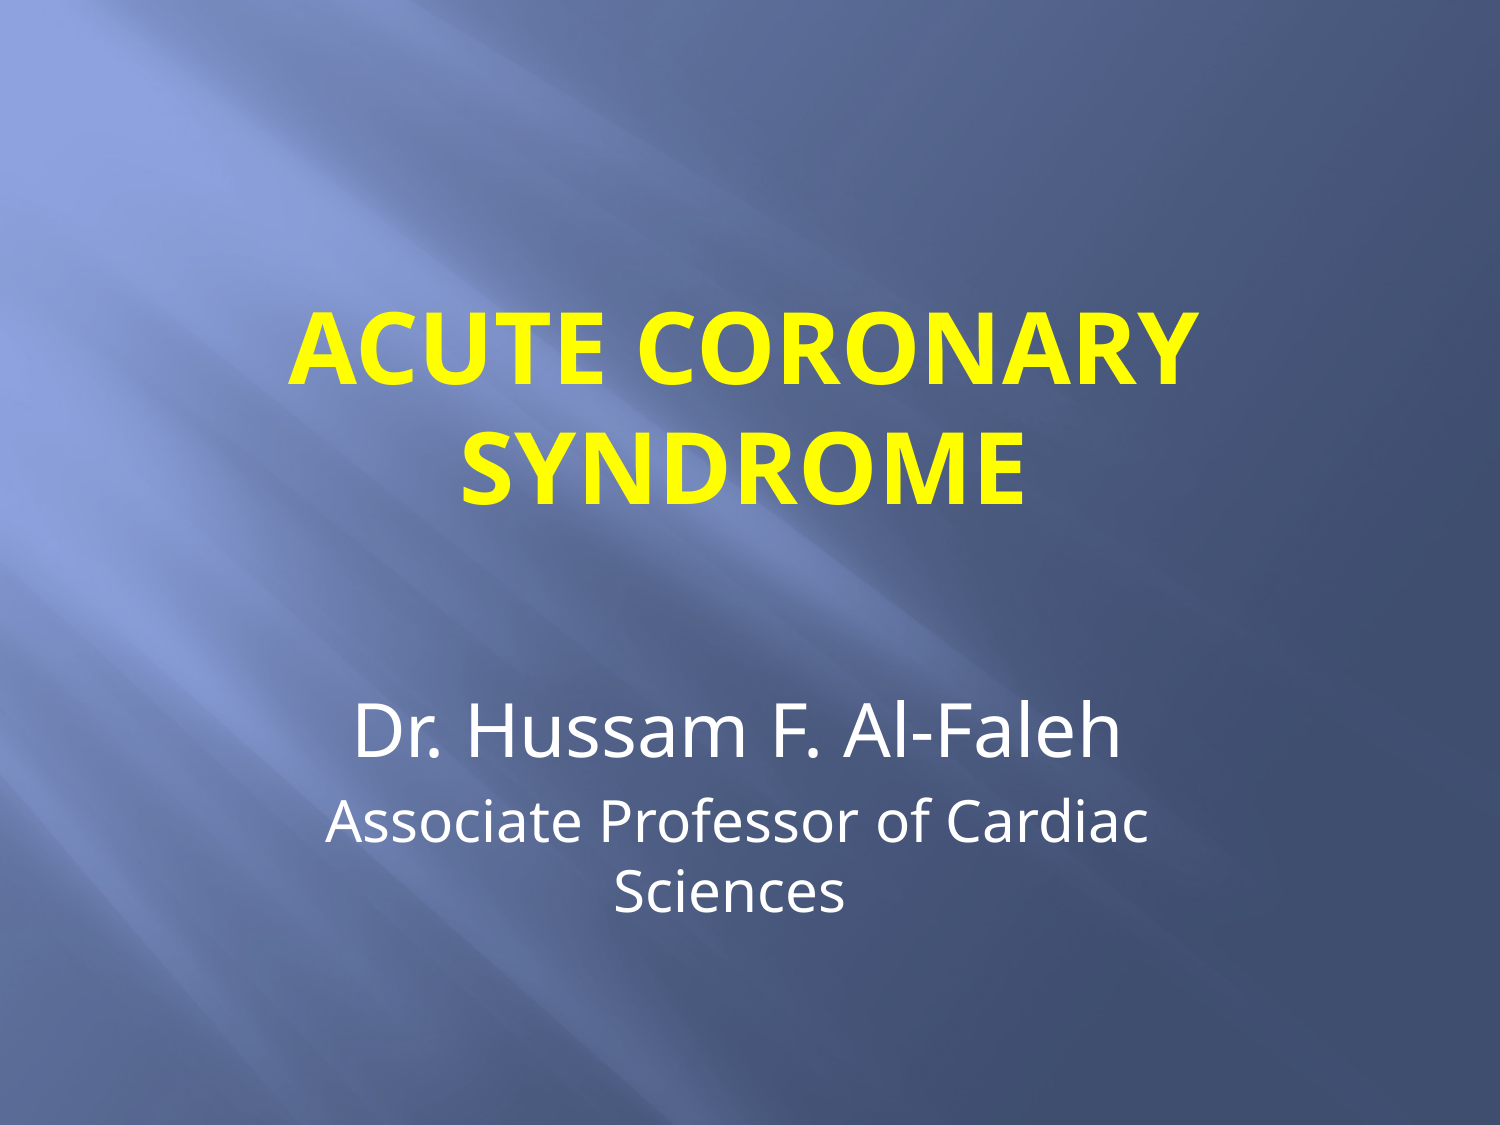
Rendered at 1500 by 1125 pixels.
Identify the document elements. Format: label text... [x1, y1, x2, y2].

subtitle Dr. Hussam F. Al-Faleh Associate Professor of Cardiac Sciences [212, 675, 1263, 963]
title Acute Coronary Syndrome [69, 224, 1420, 525]
